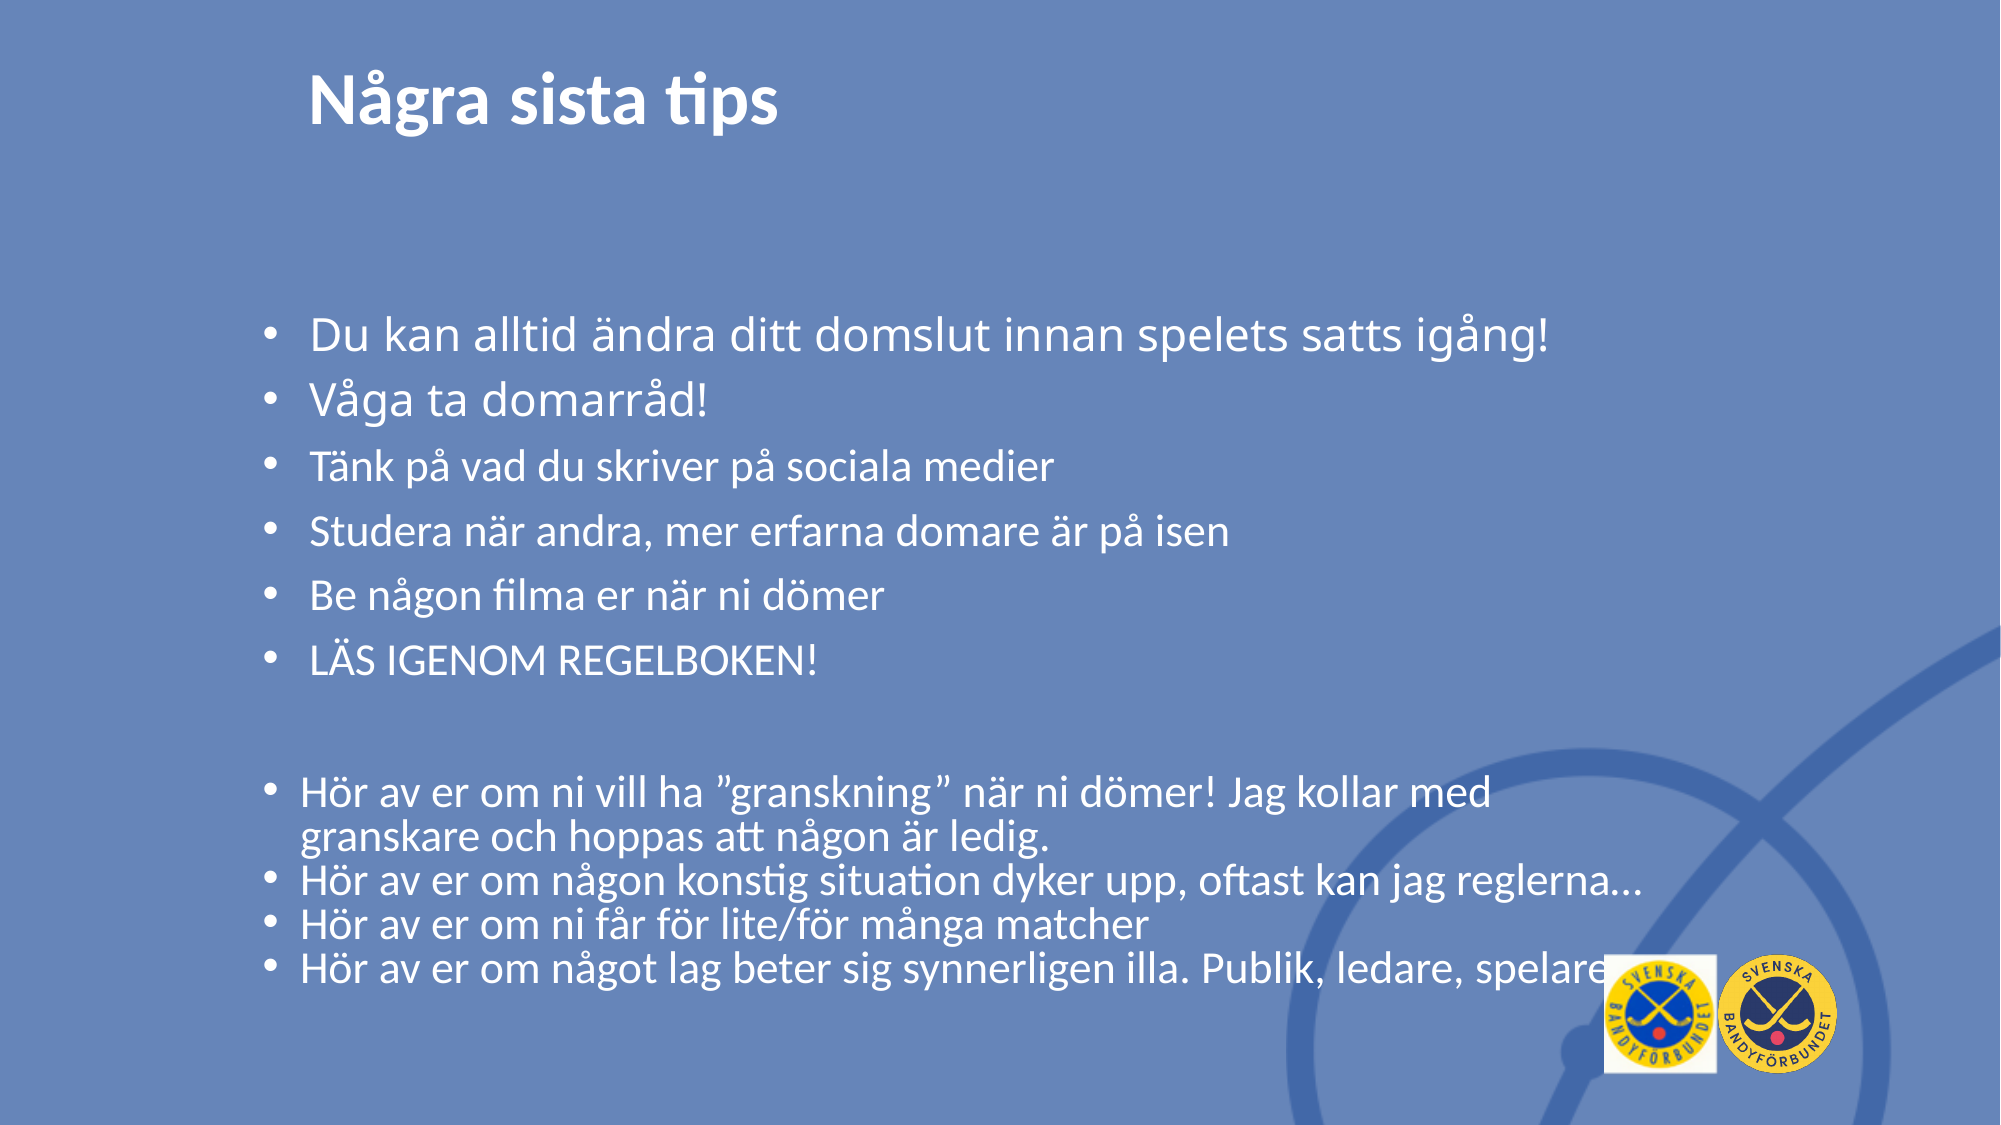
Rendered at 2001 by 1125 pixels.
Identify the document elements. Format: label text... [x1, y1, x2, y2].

picture [1604, 950, 1841, 1077]
title Några sista tips [293, 88, 1600, 145]
list Du kan alltid ändra ditt domslut innan spelets satts igång! Våga ta domarråd! Tänk på vad du skriver på sociala medier Studera när andra, mer erfarna domare är på isen Be någon filma er när ni dömer LÄS IGENOM REGELBOKEN! Hör av er om ni vill ha ”granskning” när ni dömer! Jag kollar med granskare och hoppas att någon är ledig. Hör av er om någon konstig situation dyker upp, oftast kan jag reglerna… Hör av er om ni får för lite/för många matcher Hör av er om något lag beter sig synnerligen illa. Publik, ledare, spelare. [247, 145, 1693, 1051]
